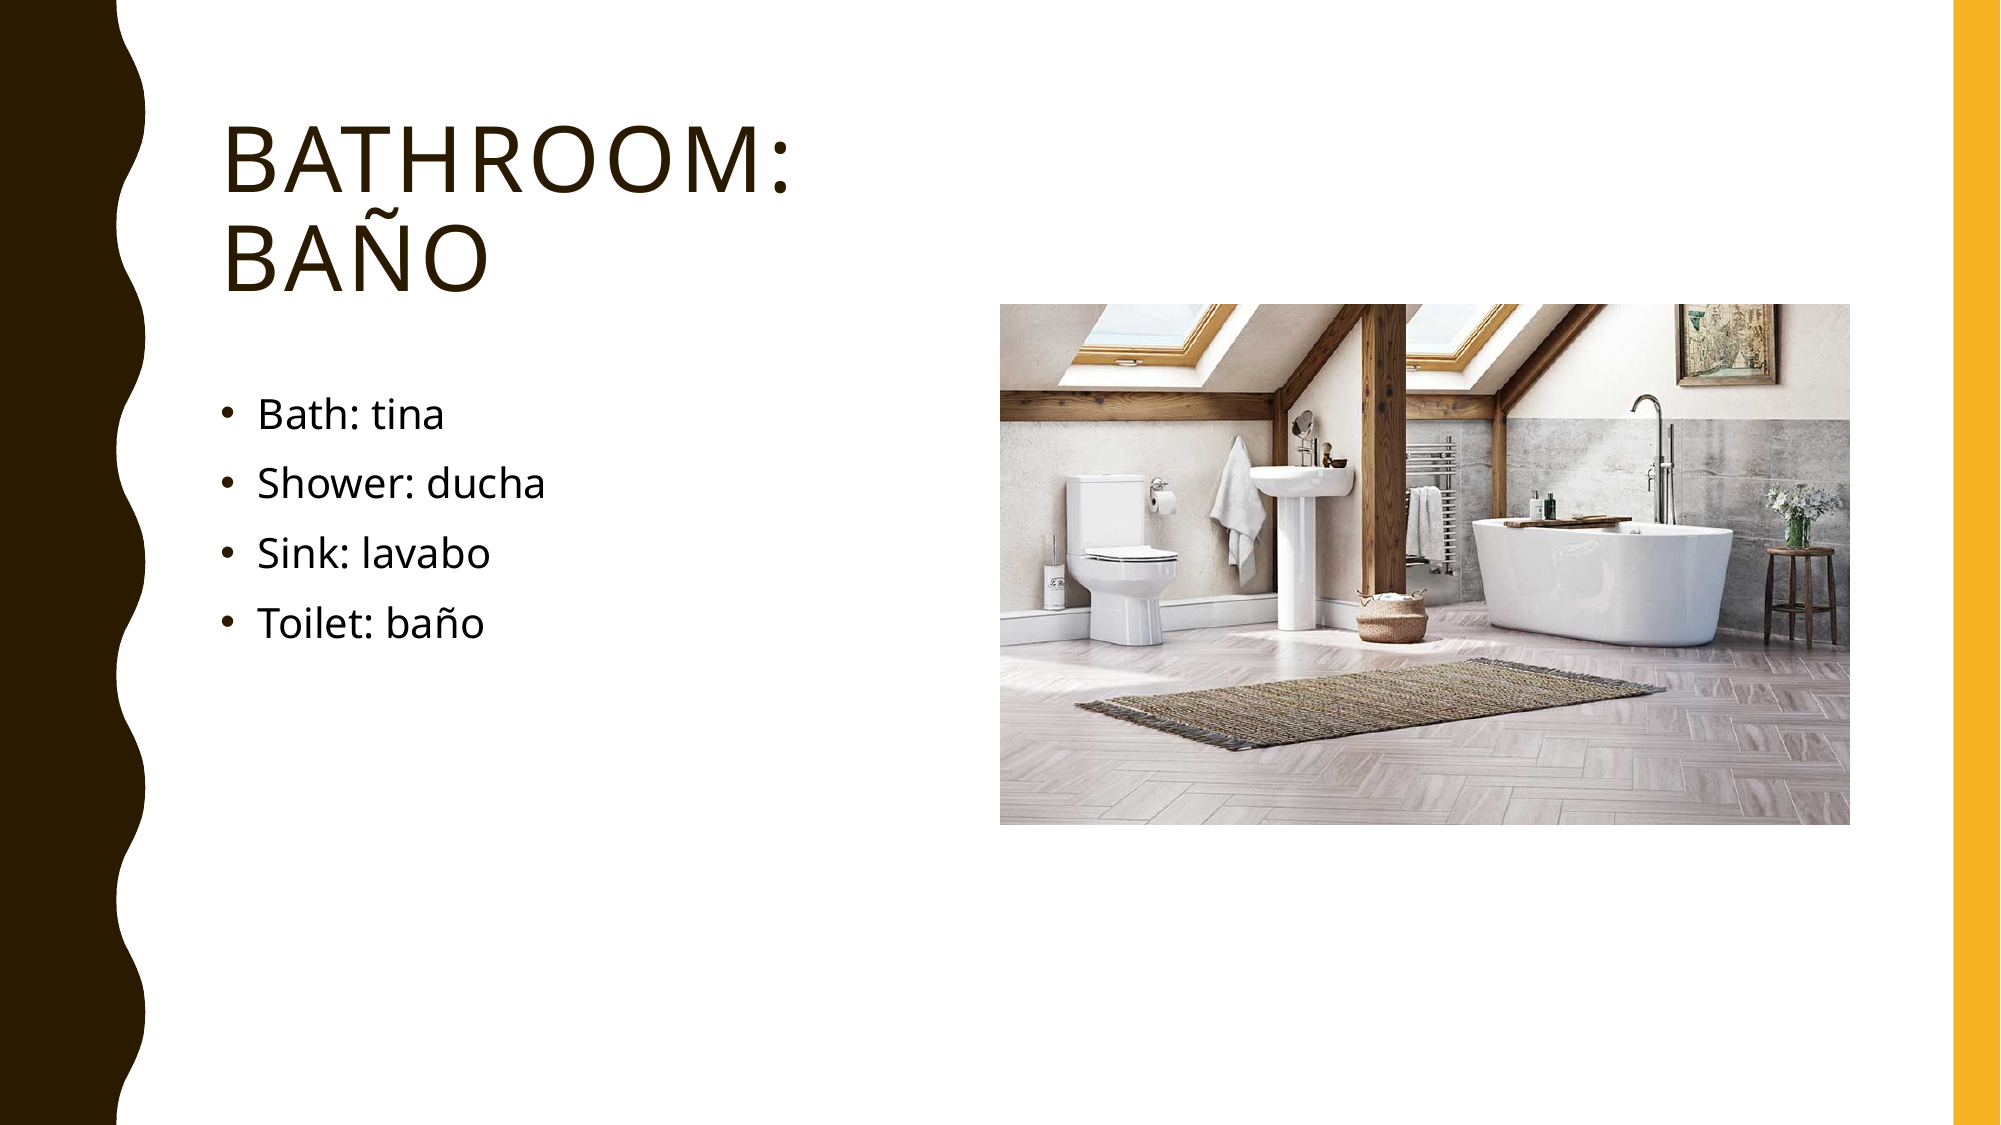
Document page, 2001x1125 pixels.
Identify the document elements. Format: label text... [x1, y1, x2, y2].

title Bathroom: baño [205, 105, 921, 323]
list Bath: tina Shower: ducha Sink: lavabo Toilet: baño [205, 375, 922, 965]
picture [1000, 304, 1850, 825]
